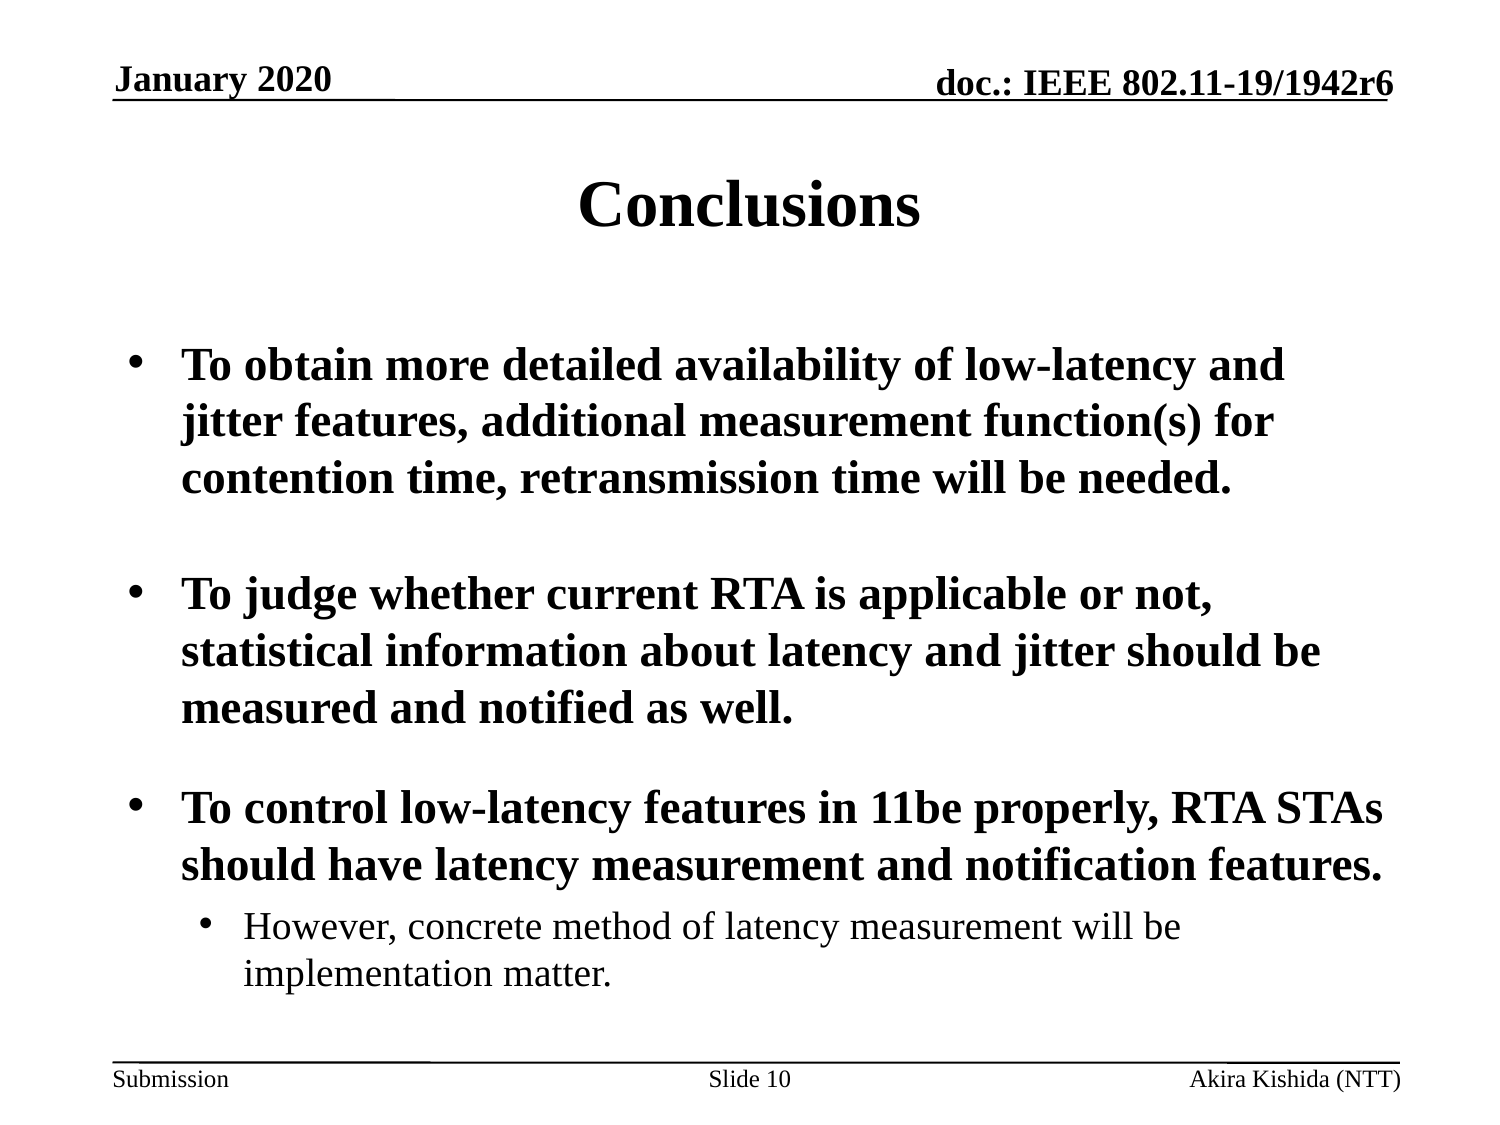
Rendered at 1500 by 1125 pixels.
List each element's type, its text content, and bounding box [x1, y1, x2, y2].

slide_number Slide 10 [684, 1061, 816, 1123]
footer Akira Kishida (NTT) [878, 1061, 1402, 1093]
list To obtain more detailed availability of low-latency and jitter features, additional measurement function(s) for contention time, retransmission time will be needed. To judge whether current RTA is applicable or not, statistical information about latency and jitter should be measured and notified as well. To control low-latency features in 11be properly, RTA STAs should have latency measurement and notification features. However, concrete method of latency measurement will be implementation matter. [112, 324, 1412, 1048]
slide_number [114, 54, 423, 100]
title Conclusions [112, 112, 1388, 288]
